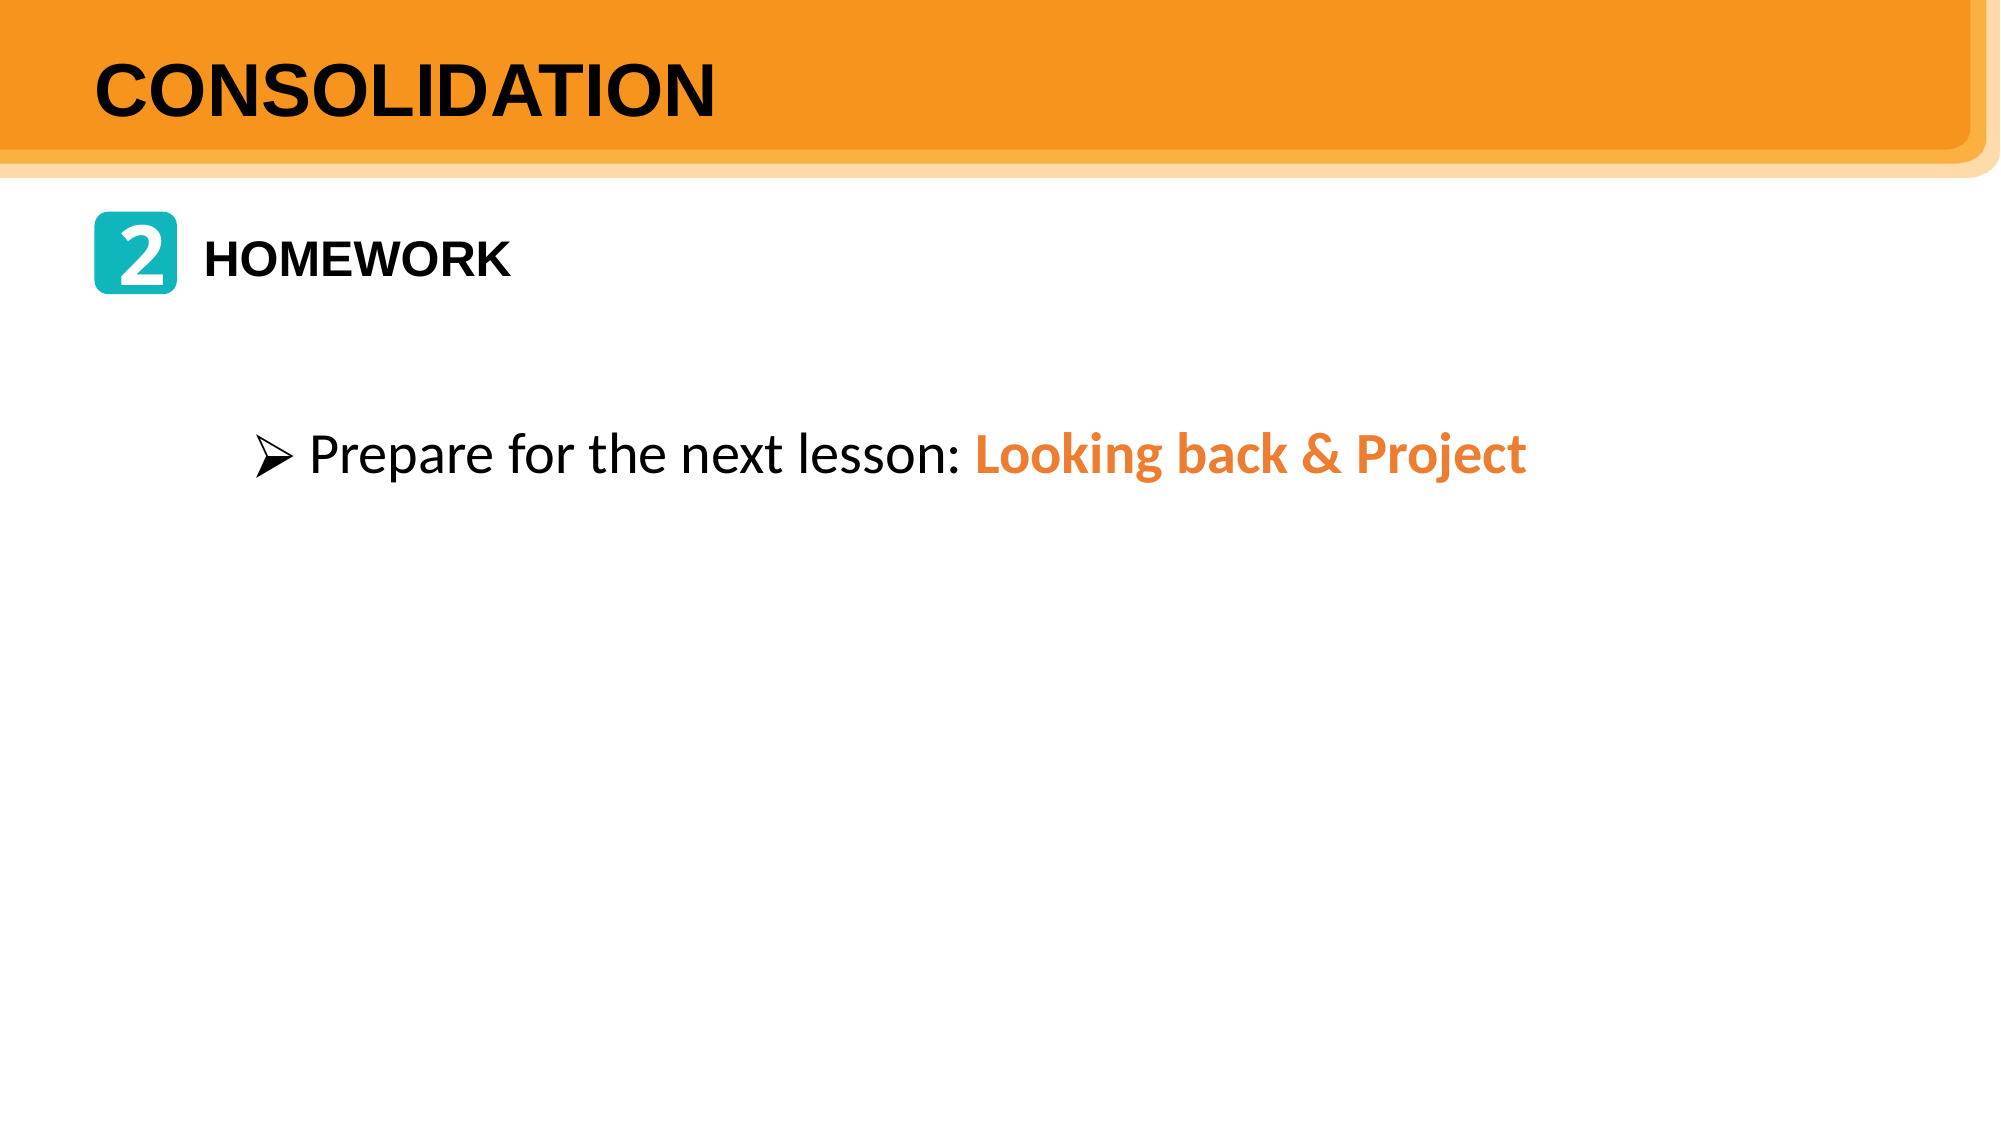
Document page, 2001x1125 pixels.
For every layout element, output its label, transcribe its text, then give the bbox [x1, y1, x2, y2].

text_box [94, 212, 103, 294]
text_box 2 [103, 194, 169, 310]
text_box [169, 213, 177, 293]
text_box Prepare for the next lesson: Looking back & Project [238, 372, 1694, 493]
picture [0, 0, 2000, 178]
text_box HOMEWORK [188, 218, 1963, 294]
